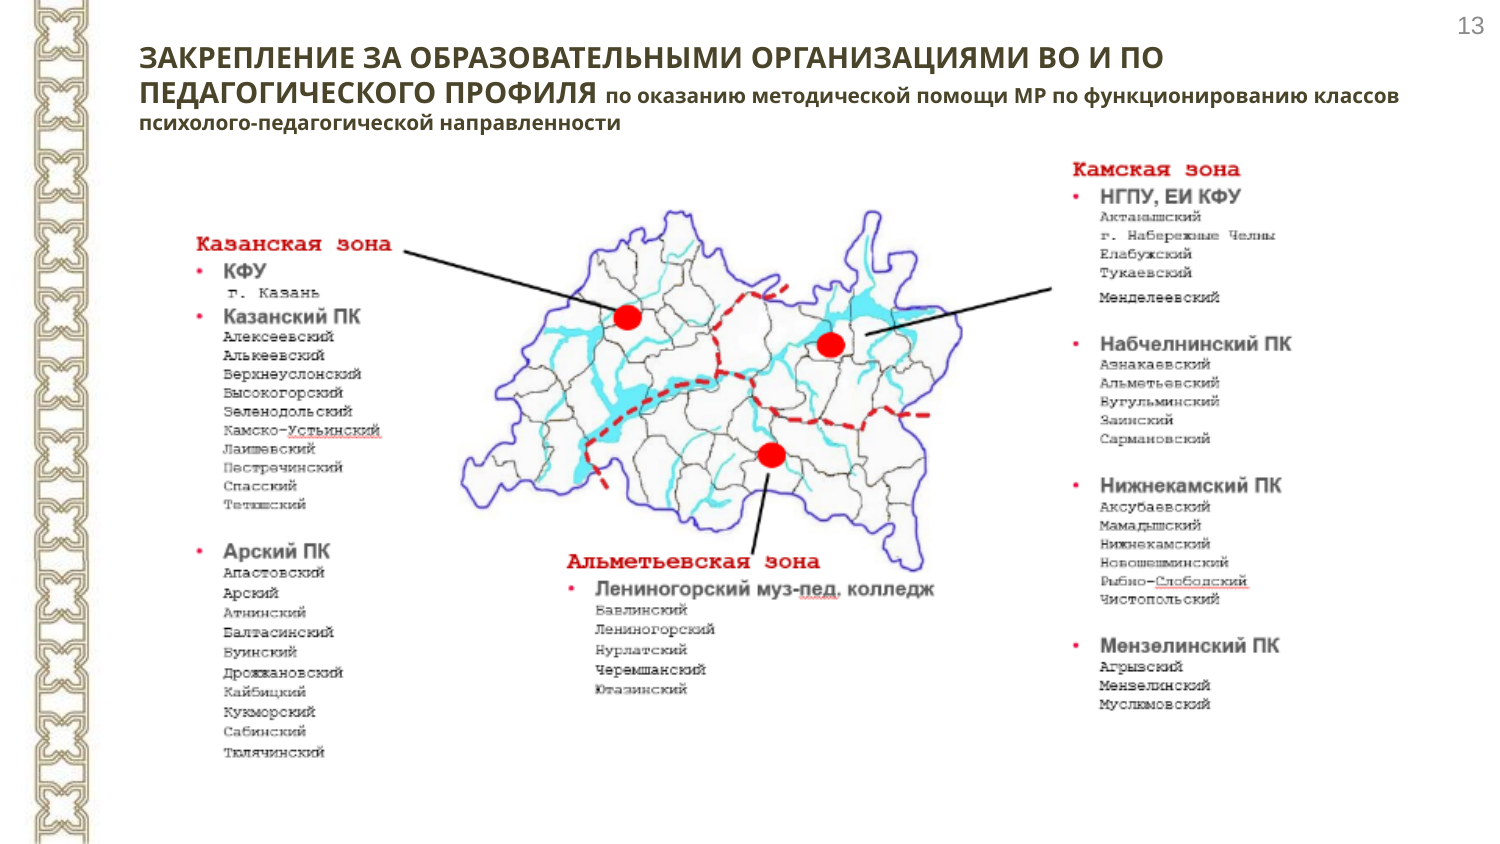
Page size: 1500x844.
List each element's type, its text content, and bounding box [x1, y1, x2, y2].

text_box ЗАКРЕПЛЕНИЕ ЗА ОБРАЗОВАТЕЛЬНЫМИ ОРГАНИЗАЦИЯМИ ВО И ПО ПЕДАГОГИЧЕСКОГО ПРОФИЛЯ по оказанию методической помощи МР по функционированию классов психолого-педагогической направленности [123, 32, 1471, 142]
slide_number 13 [1149, 1, 1500, 47]
picture [0, 0, 1500, 844]
